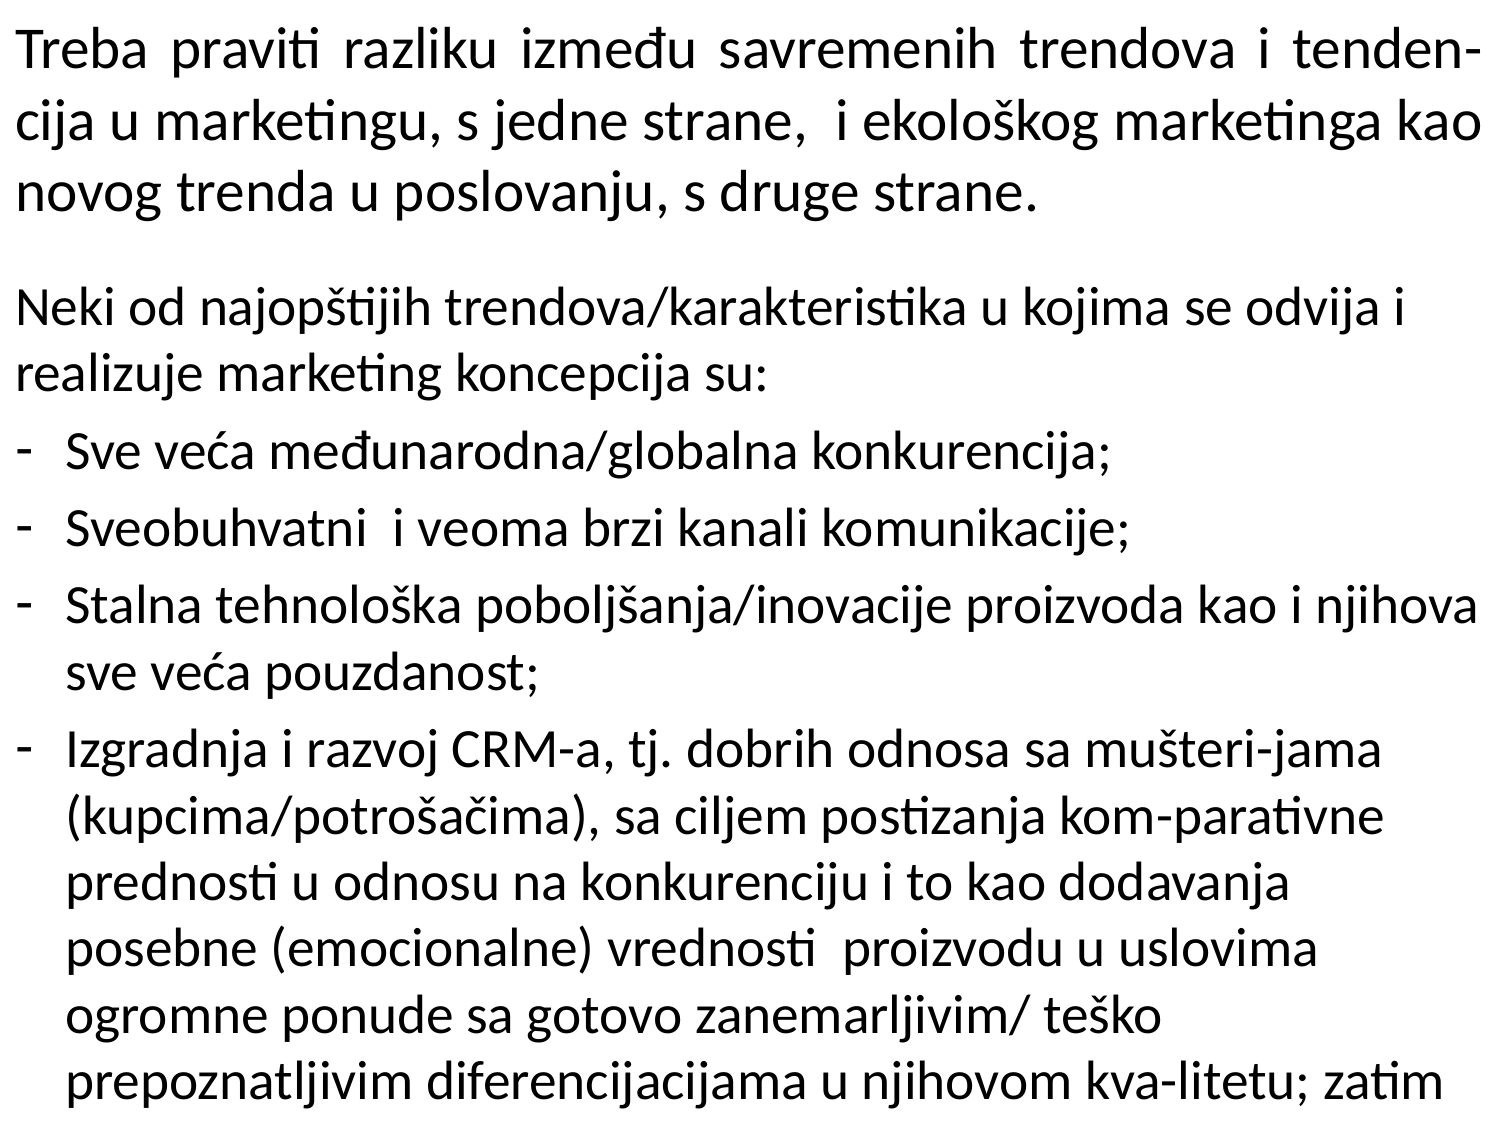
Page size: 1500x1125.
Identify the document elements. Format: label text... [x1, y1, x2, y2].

list Neki od najopštijih trendova/karakteristika u kojima se odvija i realizuje marketing koncepcija su: Sve veća međunarodna/globalna konkurencija; Sveobuhvatni i veoma brzi kanali komunikacije; Stalna tehnološka poboljšanja/inovacije proizvoda kao i njihova sve veća pouzdanost; Izgradnja i razvoj CRM-a, tj. dobrih odnosa sa mušteri-jama (kupcima/potrošačima), sa ciljem postizanja kom-parativne prednosti u odnosu na konkurenciju i to kao dodavanja posebne (emocionalne) vrednosti proizvodu u uslovima ogromne ponude sa gotovo zanemarljivim/ teško prepoznatljivim diferencijacijama u njihovom kva-litetu; zatim [0, 262, 1500, 1125]
title Treba praviti razliku između savremenih trendova i tenden-cija u marketingu, s jedne strane, i ekološkog marketinga kao novog trenda u poslovanju, s druge strane. [0, 0, 1500, 233]
